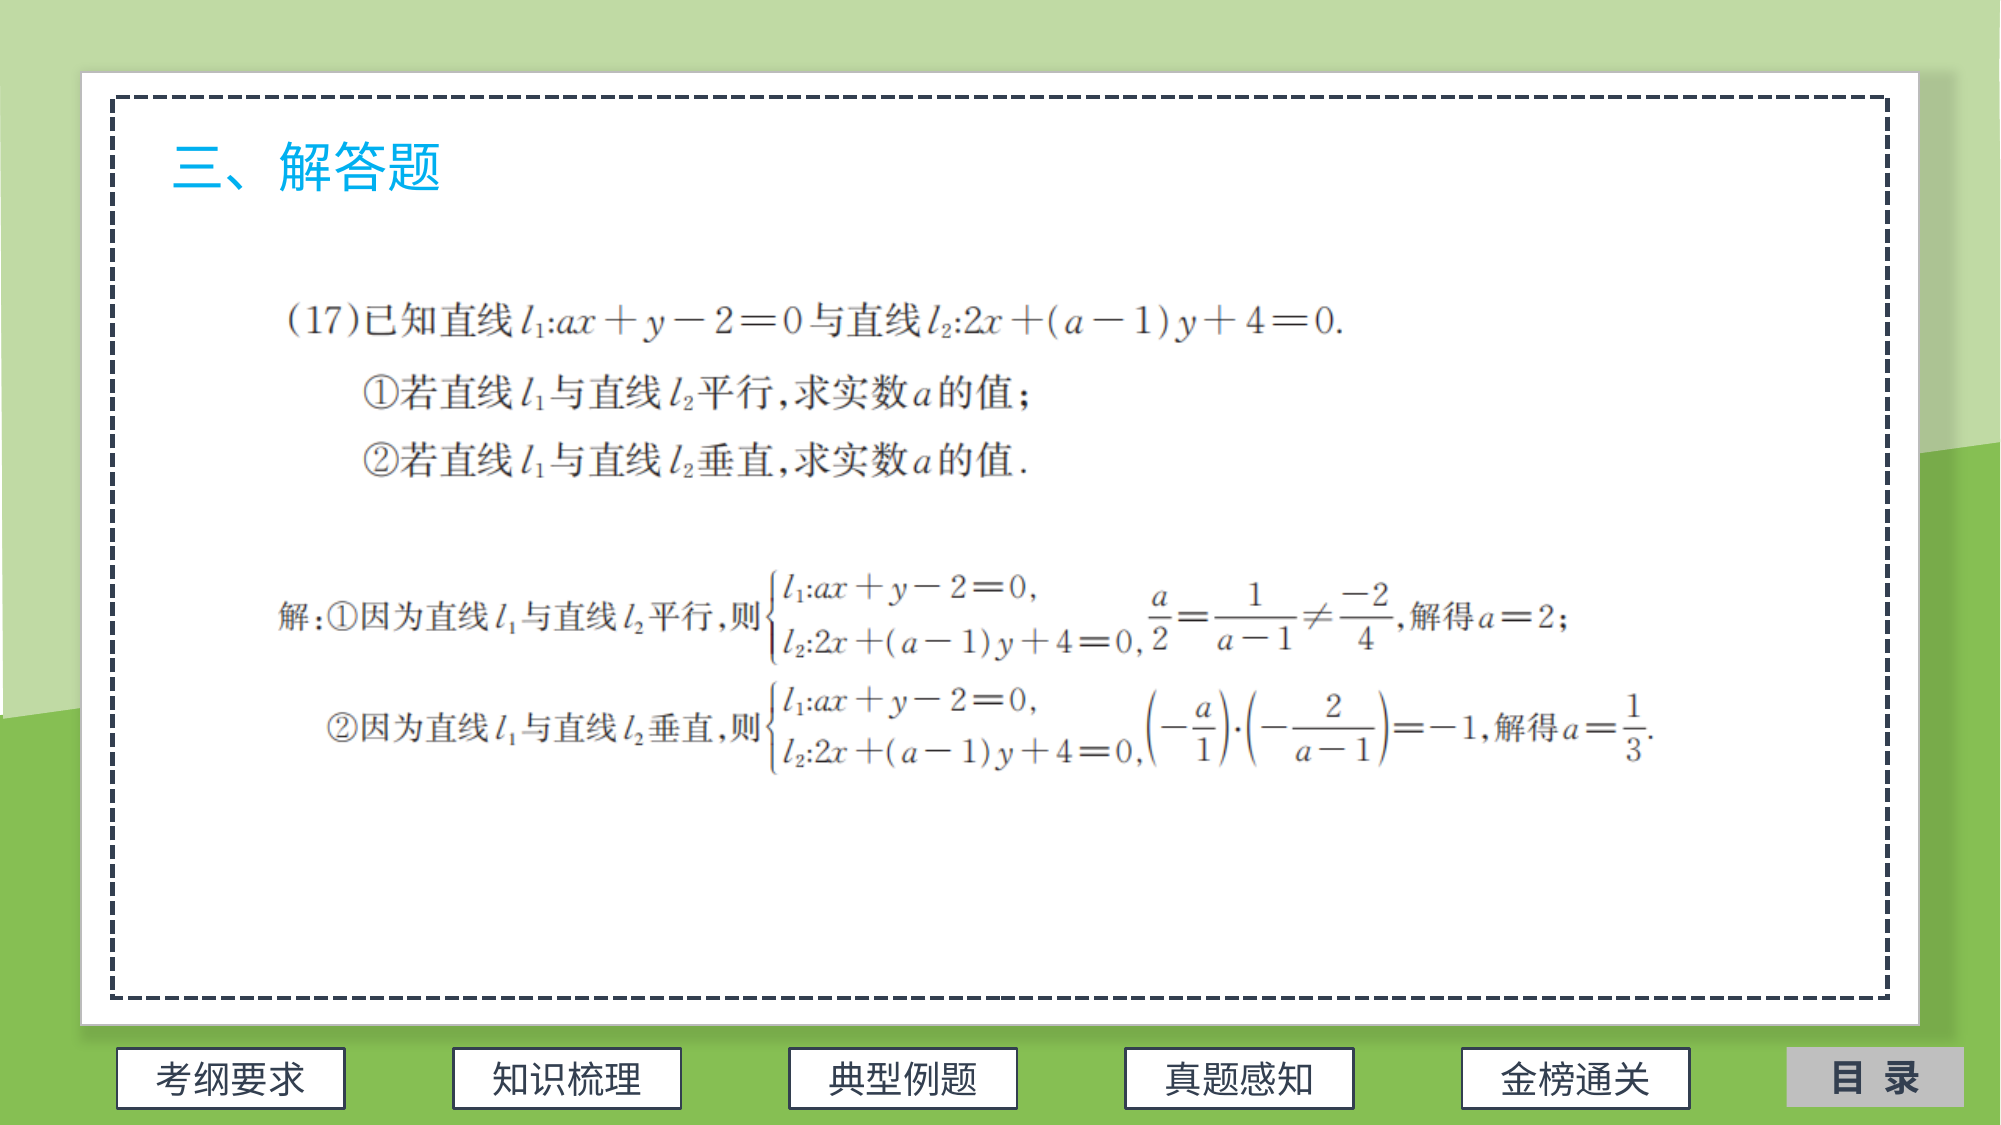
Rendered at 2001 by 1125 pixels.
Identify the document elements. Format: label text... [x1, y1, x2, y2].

text_box 三、解答题 [155, 118, 1774, 207]
picture [277, 562, 1668, 783]
picture [277, 291, 1367, 492]
